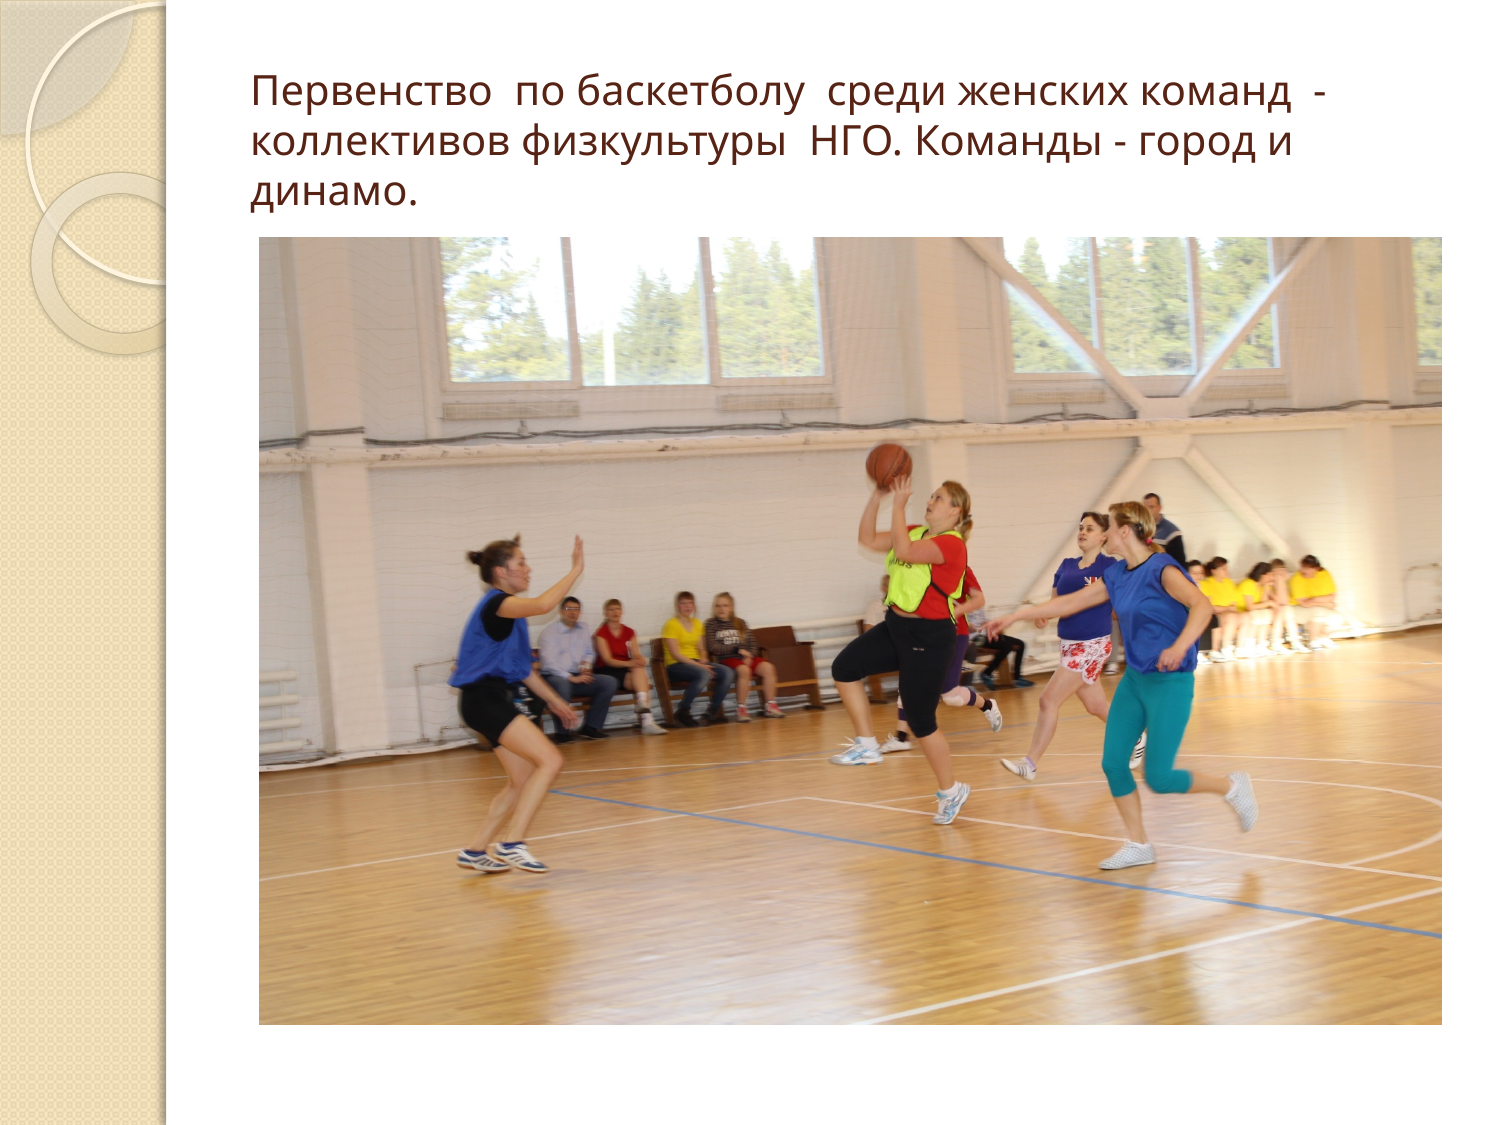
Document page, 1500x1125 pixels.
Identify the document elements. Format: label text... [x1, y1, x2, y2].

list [259, 237, 1442, 1026]
title Первенство по баскетболу среди женских команд - коллективов физкультуры НГО. Команды - город и динамо. [235, 45, 1466, 233]
